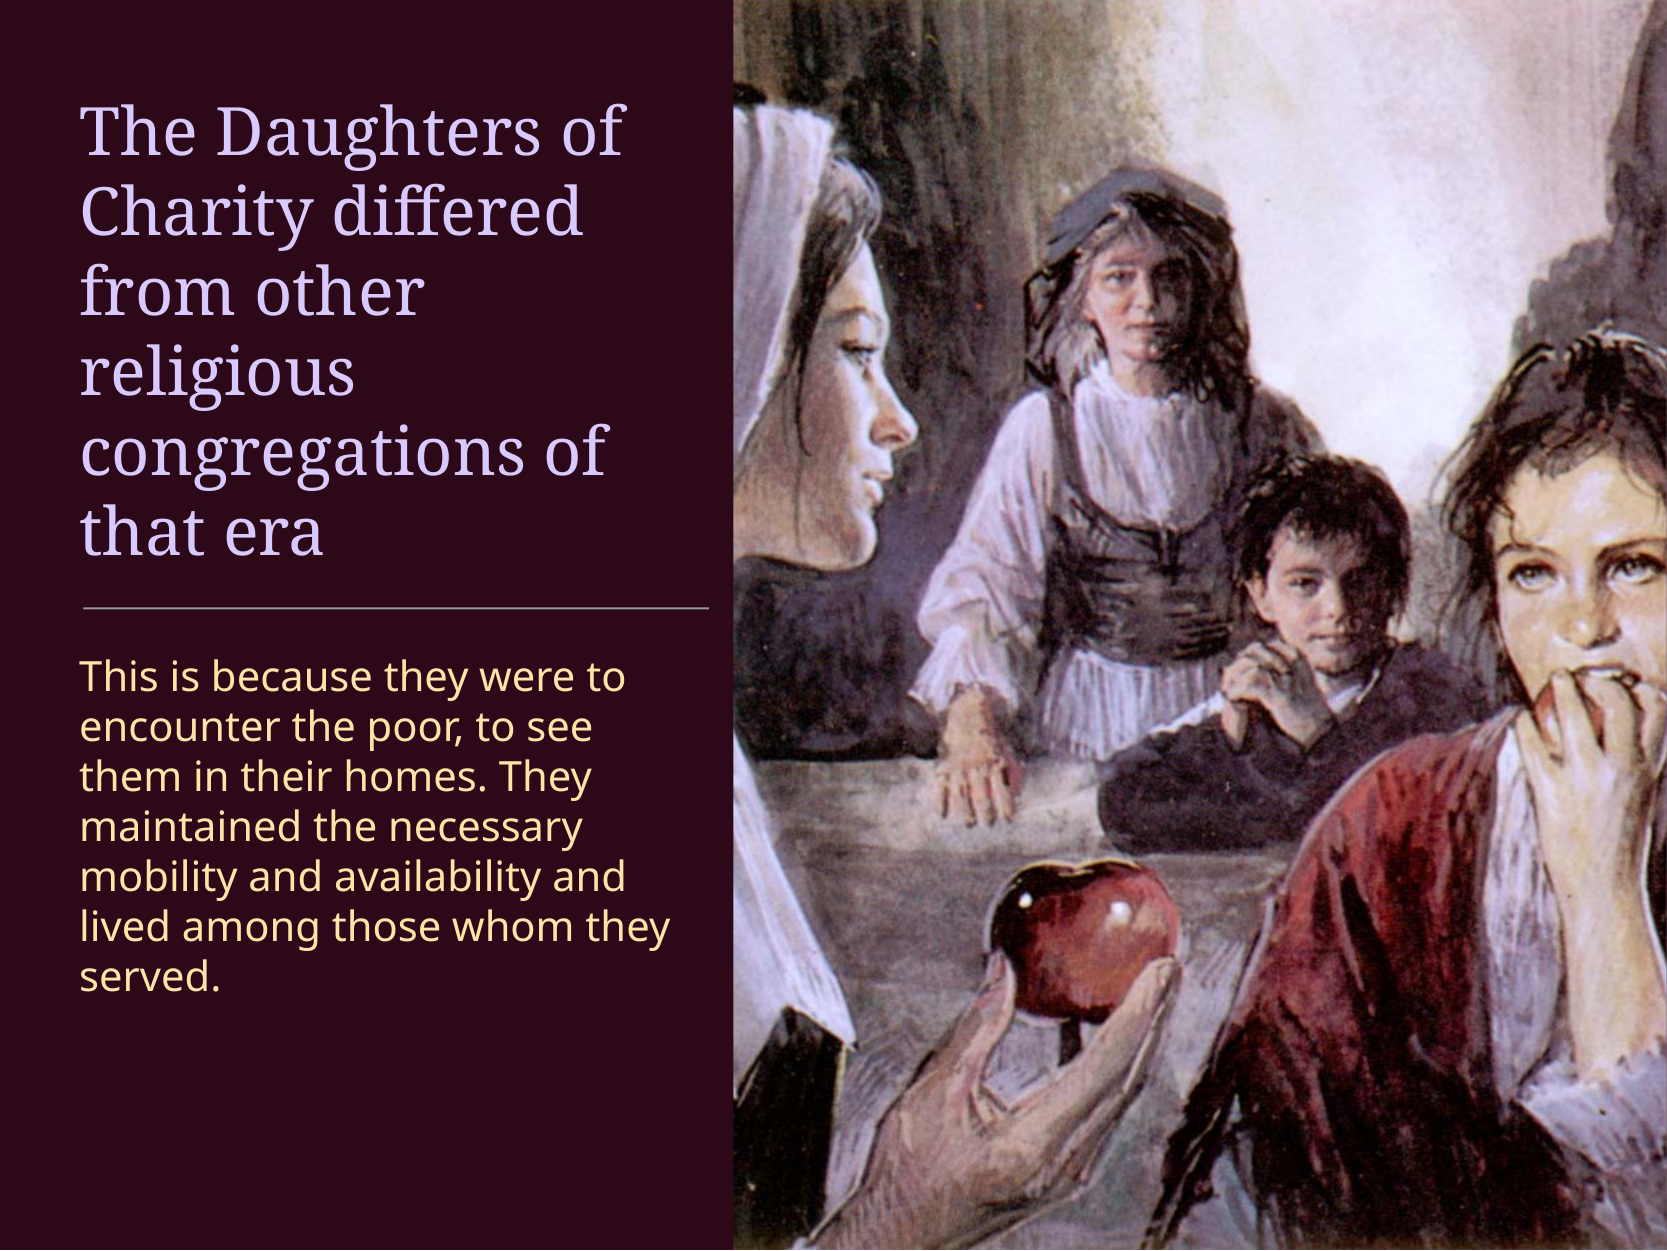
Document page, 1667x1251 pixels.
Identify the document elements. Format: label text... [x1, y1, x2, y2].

picture [733, 0, 1667, 1250]
title The Daughters of Charity differed from other religious congregations of that era [72, 168, 726, 576]
list This is because they were to encounter the poor, to see them in their homes. They maintained the necessary mobility and availability and lived among those whom they served. [72, 643, 711, 1051]
